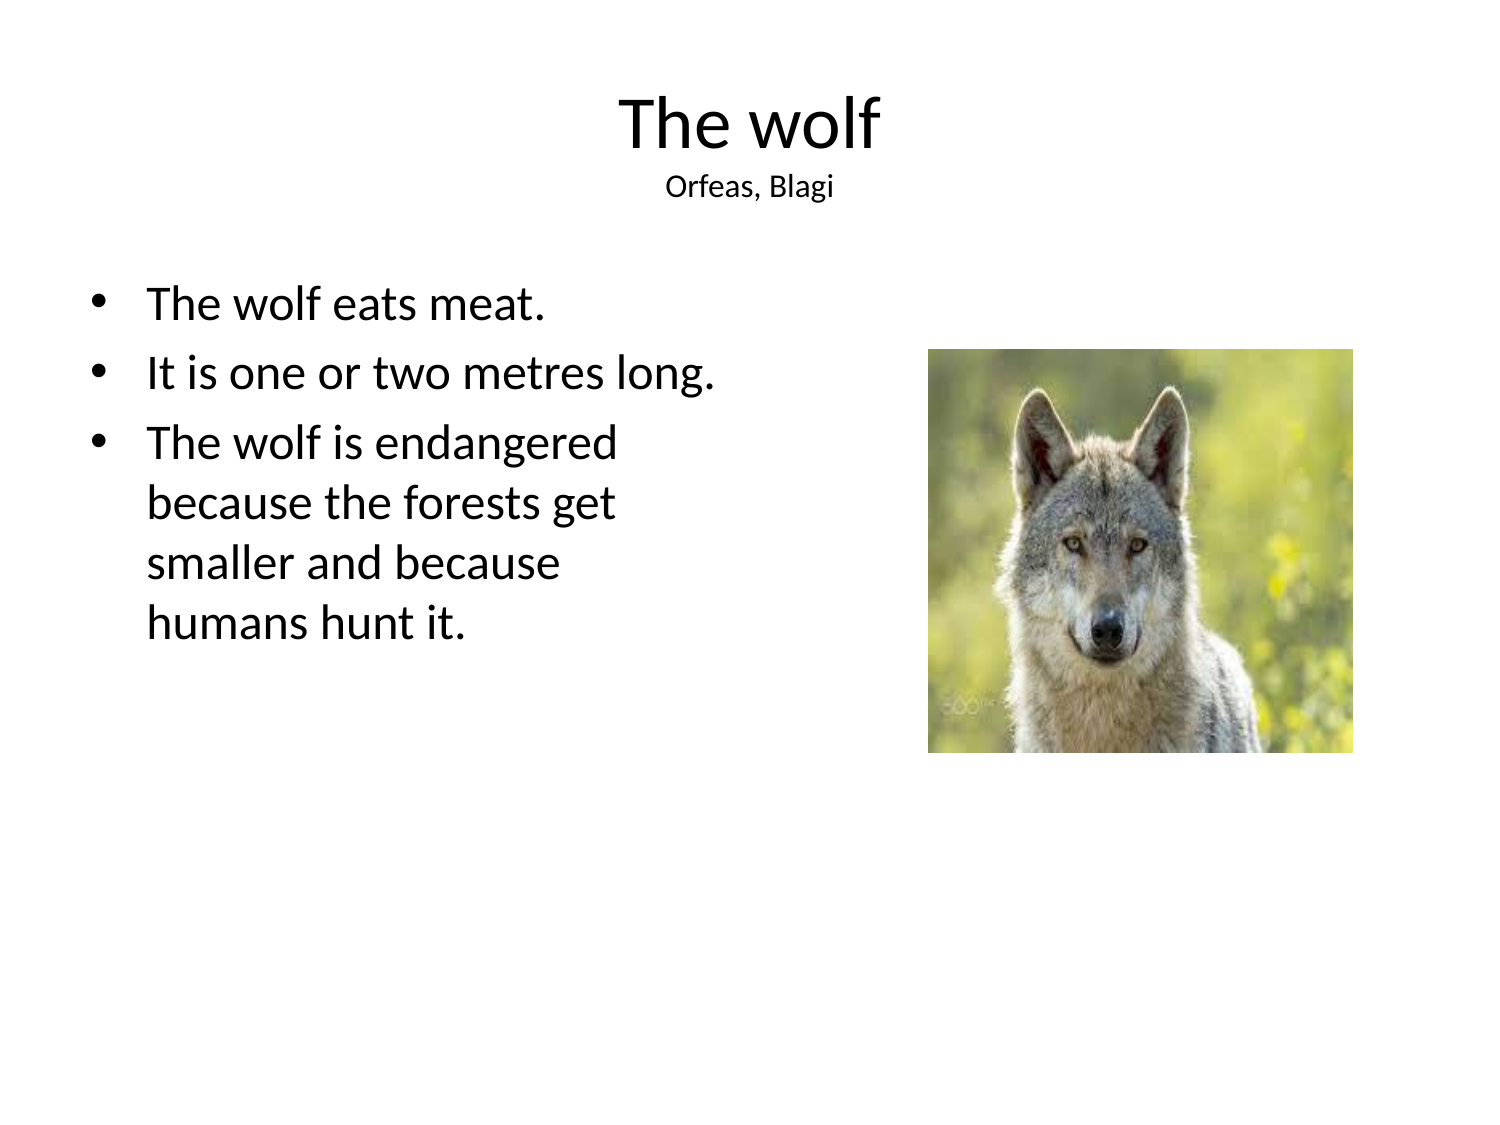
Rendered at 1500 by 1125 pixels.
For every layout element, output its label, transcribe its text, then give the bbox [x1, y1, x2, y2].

title The wolf Orfeas, Blagi [75, 45, 1425, 233]
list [927, 349, 1353, 753]
list The wolf eats meat. It is one or two metres long. The wolf is endangered because the forests get smaller and because humans hunt it. [75, 262, 738, 1005]
